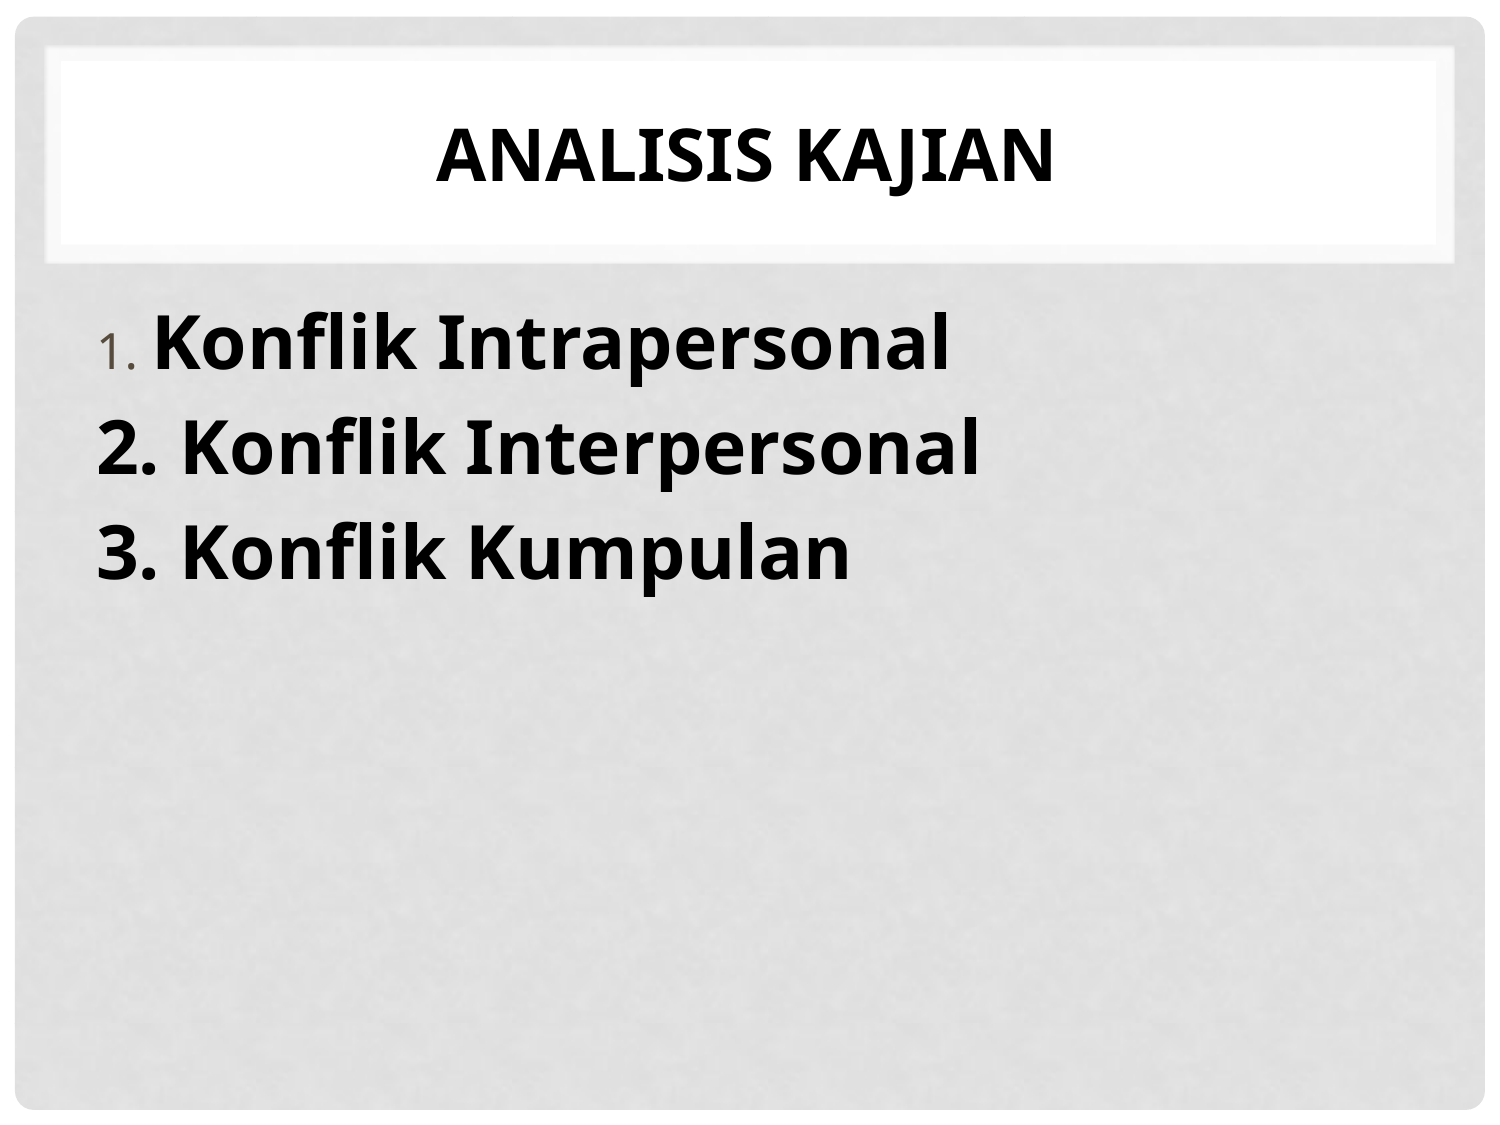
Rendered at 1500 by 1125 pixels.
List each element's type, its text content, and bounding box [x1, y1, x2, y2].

list 1. Konflik Intrapersonal 2. Konflik Interpersonal 3. Konflik Kumpulan [75, 287, 1425, 1005]
title ANALISIS KAJIAN [69, 66, 1425, 238]
